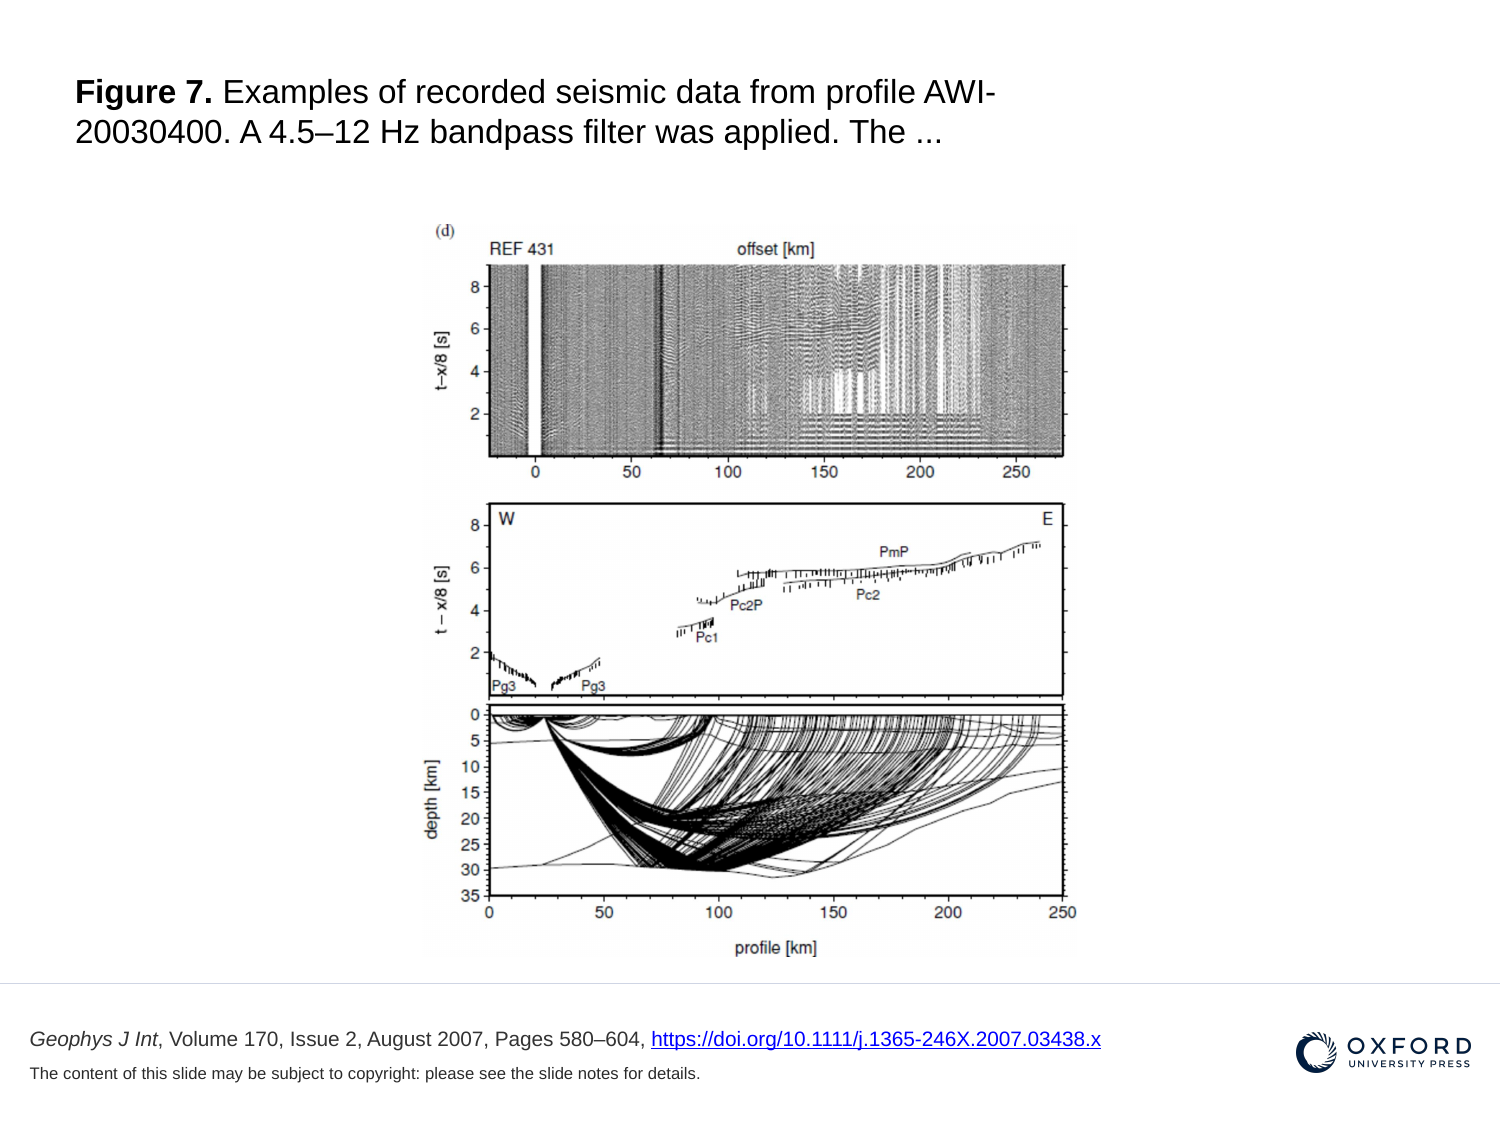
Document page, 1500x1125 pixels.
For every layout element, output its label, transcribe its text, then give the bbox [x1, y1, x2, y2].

title Figure 7. Examples of recorded seismic data from profile AWI-20030400. A 4.5–12 Hz bandpass filter was applied. The ... [75, 69, 1078, 171]
picture [1296, 1032, 1471, 1073]
footer Geophys J Int, Volume 170, Issue 2, August 2007, Pages 580–604, https://doi.org/10.1111/j.1365-246X.2007.03438.x The content of this slide may be subject to copyright: please see the slide notes for details. [0, 983, 1260, 1125]
picture [422, 224, 1077, 957]
